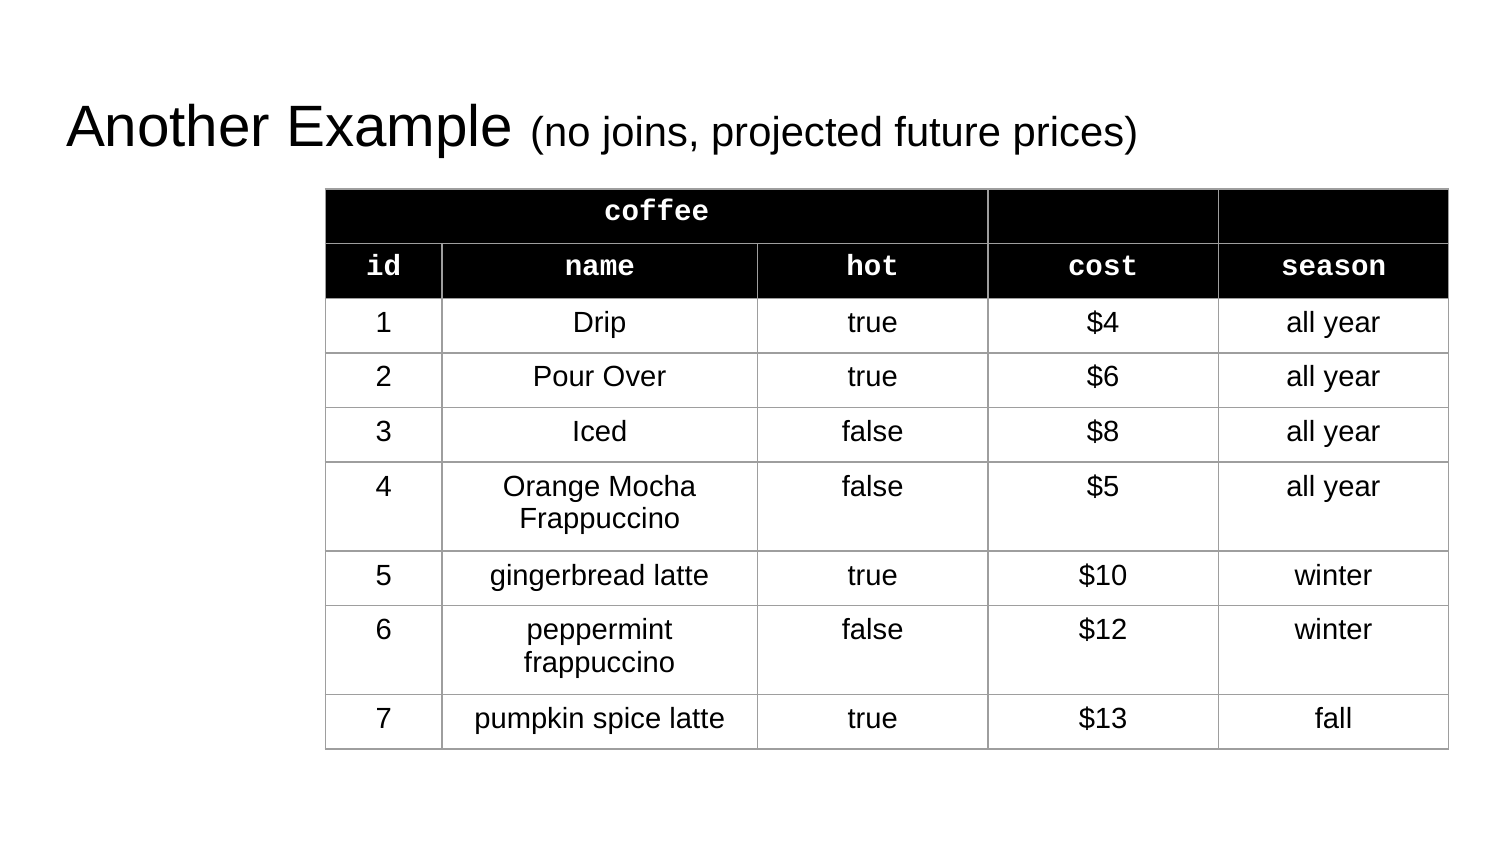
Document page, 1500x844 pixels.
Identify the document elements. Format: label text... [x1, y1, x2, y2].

table_header [1219, 190, 1448, 243]
table_cell Pour Over [443, 354, 757, 407]
table_cell all year [1219, 463, 1448, 550]
table_cell false [758, 408, 987, 461]
table_cell hot [758, 244, 987, 298]
table_cell true [758, 354, 987, 407]
table_cell winter [1219, 552, 1448, 605]
table_cell $5 [989, 463, 1218, 550]
table_cell peppermint frappuccino [443, 606, 757, 694]
table_cell 4 [326, 463, 441, 550]
table_cell $10 [989, 552, 1218, 605]
table_cell 5 [326, 552, 441, 605]
table_header coffee [326, 190, 987, 243]
table_cell false [758, 463, 987, 550]
table_cell $6 [989, 354, 1218, 407]
table_cell gingerbread latte [443, 552, 757, 605]
table_cell id [326, 244, 441, 298]
table_cell $8 [989, 408, 1218, 461]
table_cell $13 [989, 695, 1218, 748]
table_cell pumpkin spice latte [443, 695, 757, 748]
table_cell 3 [326, 408, 441, 461]
table_cell fall [1219, 695, 1448, 748]
table_cell all year [1219, 408, 1448, 461]
table_cell 1 [326, 299, 441, 352]
table_cell $12 [989, 606, 1218, 694]
table_cell Drip [443, 299, 757, 352]
table_cell name [443, 244, 757, 298]
table_cell false [758, 606, 987, 694]
table_cell 7 [326, 695, 441, 748]
table_cell Iced [443, 408, 757, 461]
table_cell season [1219, 244, 1448, 298]
table_cell 6 [326, 606, 441, 694]
table_cell $4 [989, 299, 1218, 352]
table_cell winter [1219, 606, 1448, 694]
table_cell true [758, 695, 987, 748]
table_cell all year [1219, 299, 1448, 352]
table_cell all year [1219, 354, 1448, 407]
table_cell cost [989, 244, 1218, 298]
table_cell true [758, 552, 987, 605]
table_cell 2 [326, 354, 441, 407]
title Another Example (no joins, projected future prices) [51, 72, 1449, 167]
table_cell true [758, 299, 987, 352]
table_cell Orange Mocha Frappuccino [443, 463, 757, 550]
table_header [989, 190, 1218, 243]
